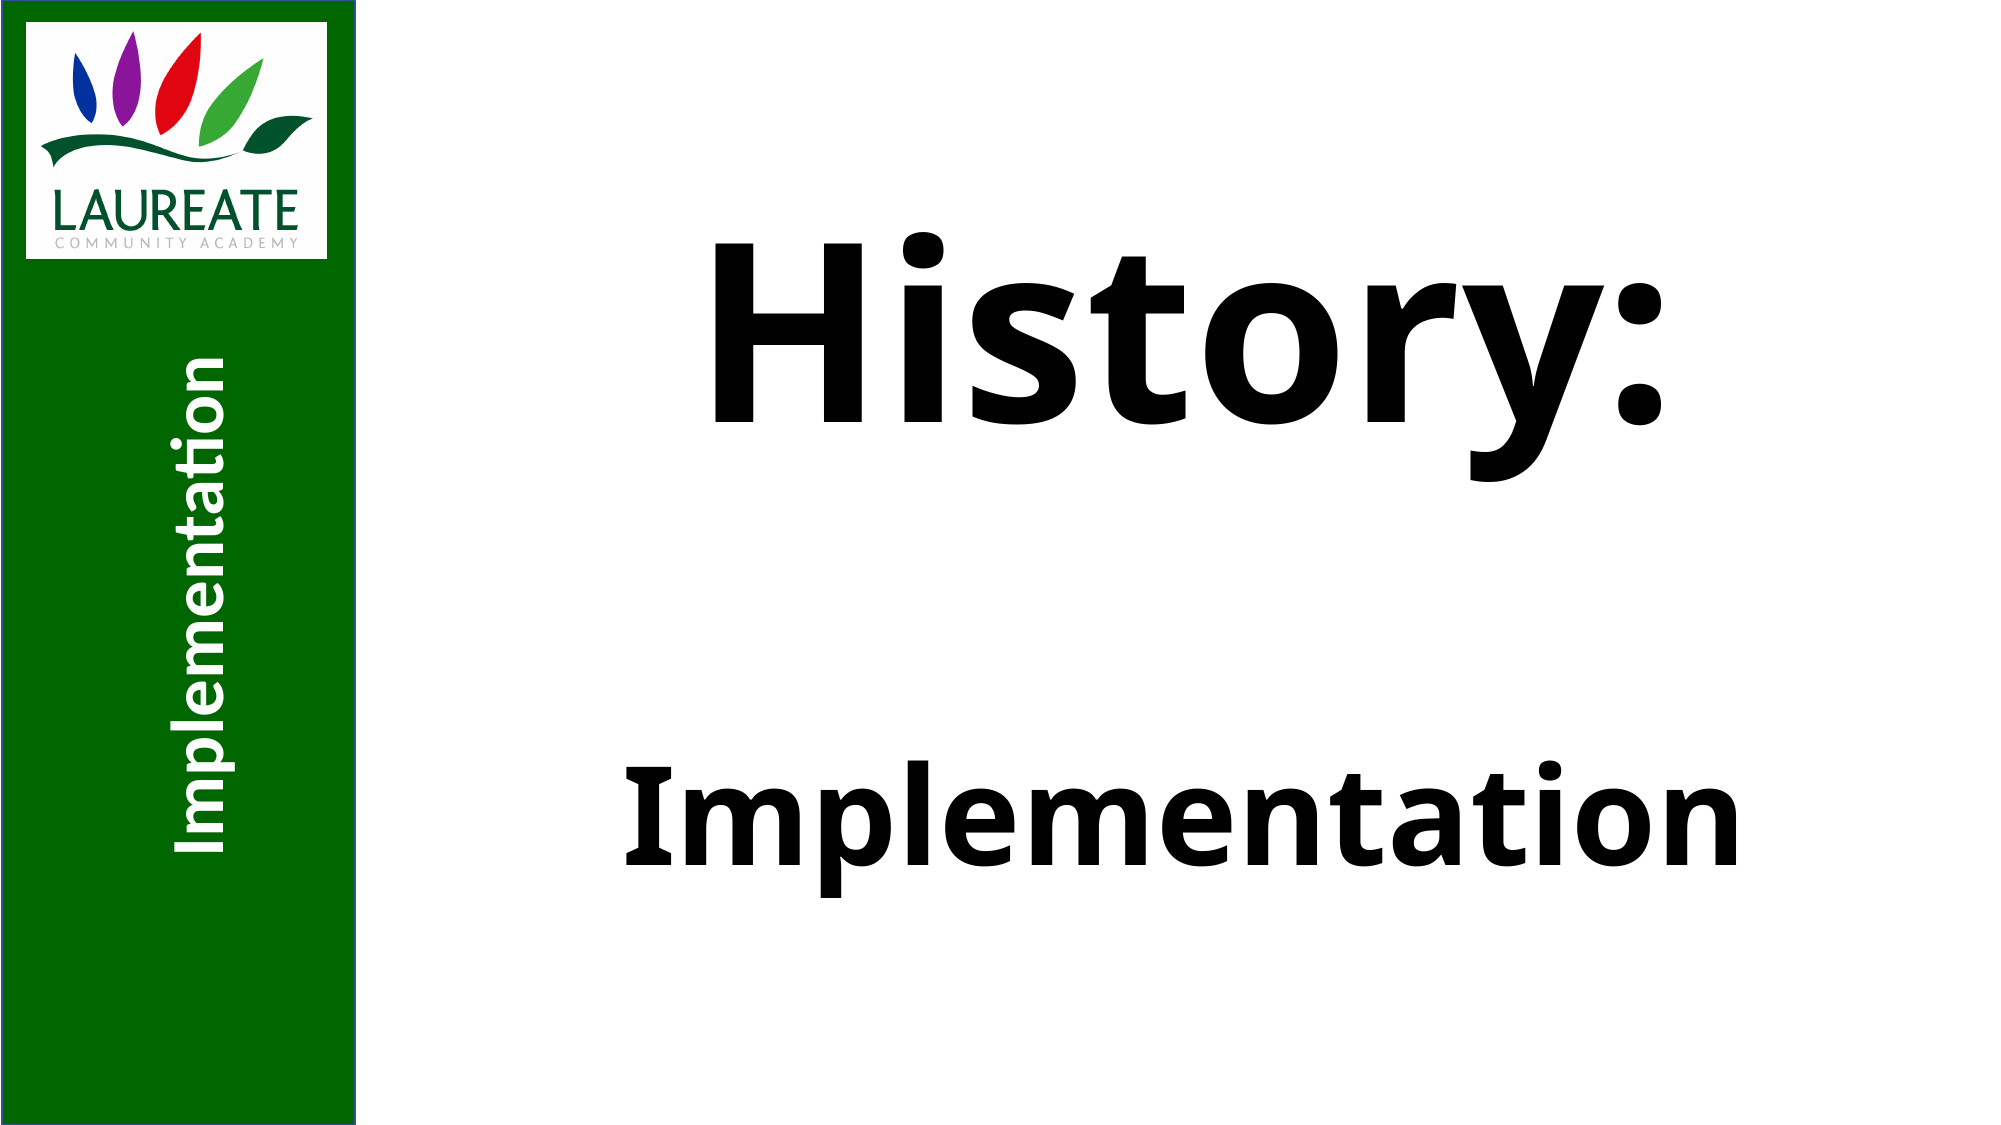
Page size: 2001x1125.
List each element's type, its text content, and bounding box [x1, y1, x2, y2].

text_box [1, 0, 355, 1125]
text_box History: Implementation [432, 96, 1938, 903]
text_box Implementation [140, 338, 246, 873]
picture [26, 22, 327, 259]
